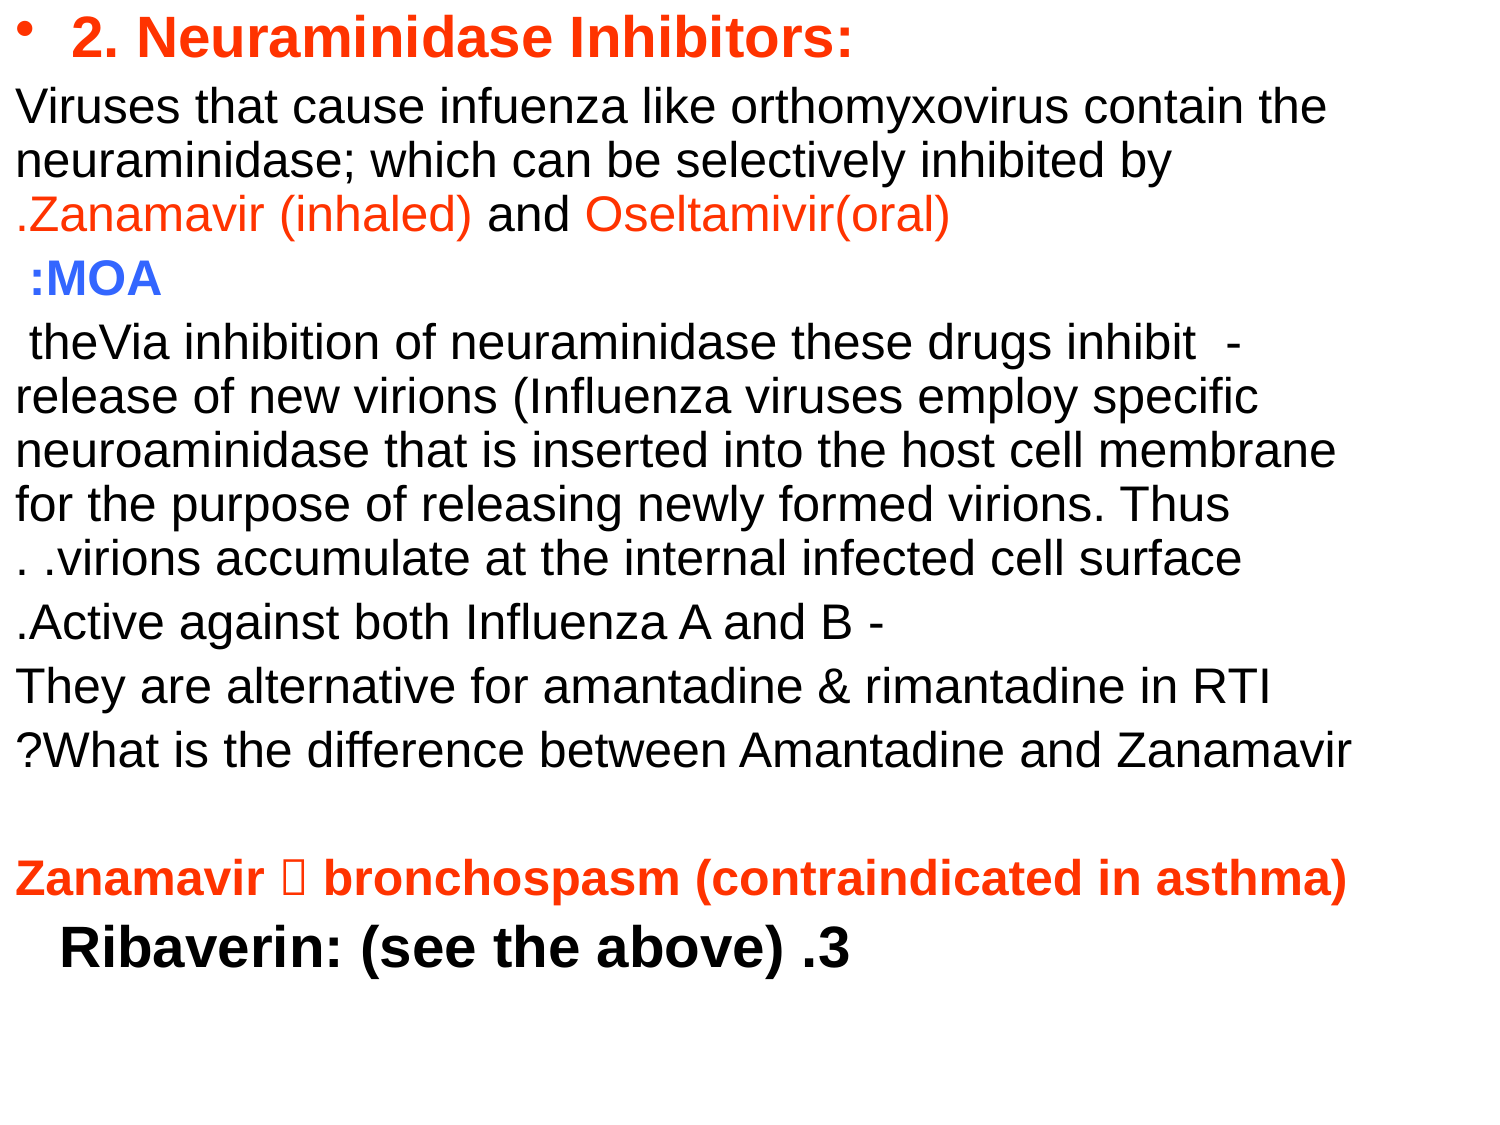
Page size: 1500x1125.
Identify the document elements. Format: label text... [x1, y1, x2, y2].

list 2. Neuraminidase Inhibitors: Viruses that cause infuenza like orthomyxovirus contain the neuraminidase; which can be selectively inhibited by Zanamavir (inhaled) and Oseltamivir(oral). MOA: - Via inhibition of neuraminidase these drugs inhibit the release of new virions (Influenza viruses employ specific neuroaminidase that is inserted into the host cell membrane for the purpose of releasing newly formed virions. Thus virions accumulate at the internal infected cell surface. . - Active against both Influenza A and B. They are alternative for amantadine & rimantadine in RTI What is the difference between Amantadine and Zanamavir? Zanamavir  bronchospasm (contraindicated in asthma) 3. Ribaverin: (see the above) [0, 0, 1500, 1095]
